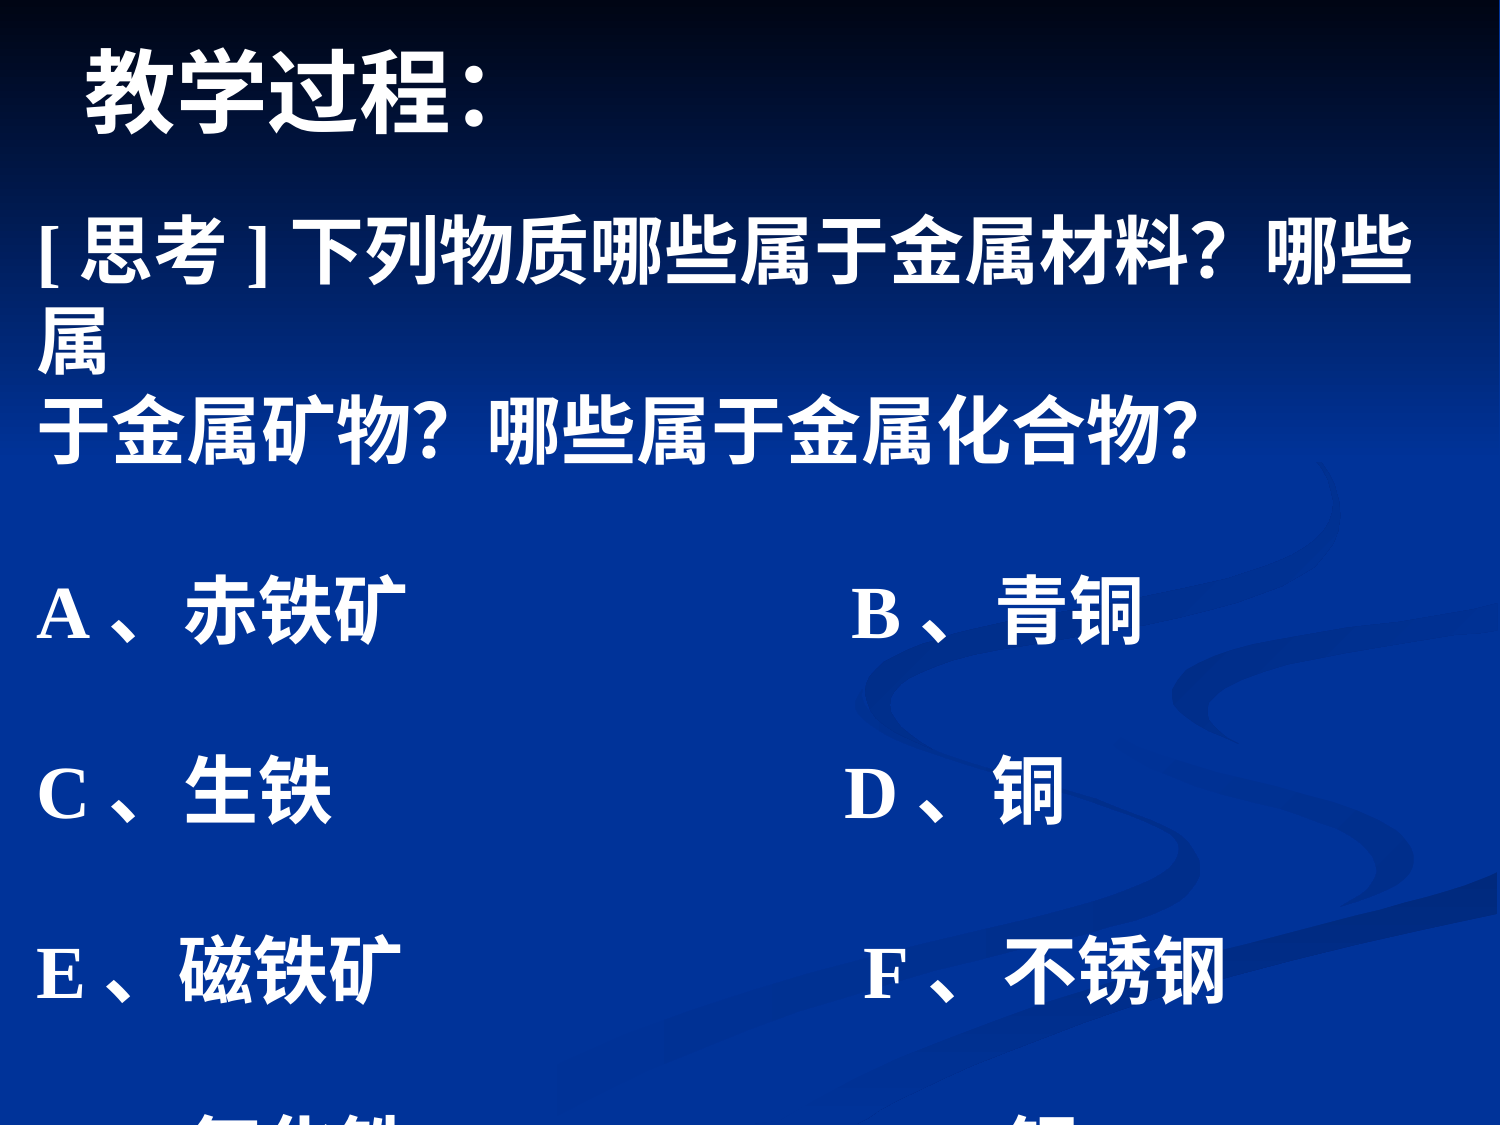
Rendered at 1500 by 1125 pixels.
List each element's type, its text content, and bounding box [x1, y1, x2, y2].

text_box 教学过程： [69, 27, 987, 153]
text_box [思考]下列物质哪些属于金属材料？哪些属 于金属矿物？哪些属于金属化合物？ A、赤铁矿 B、青铜 C、生铁 D、铜 E、磁铁矿 F、不锈钢 G、氧化铁 H、铝 [21, 196, 1466, 1125]
